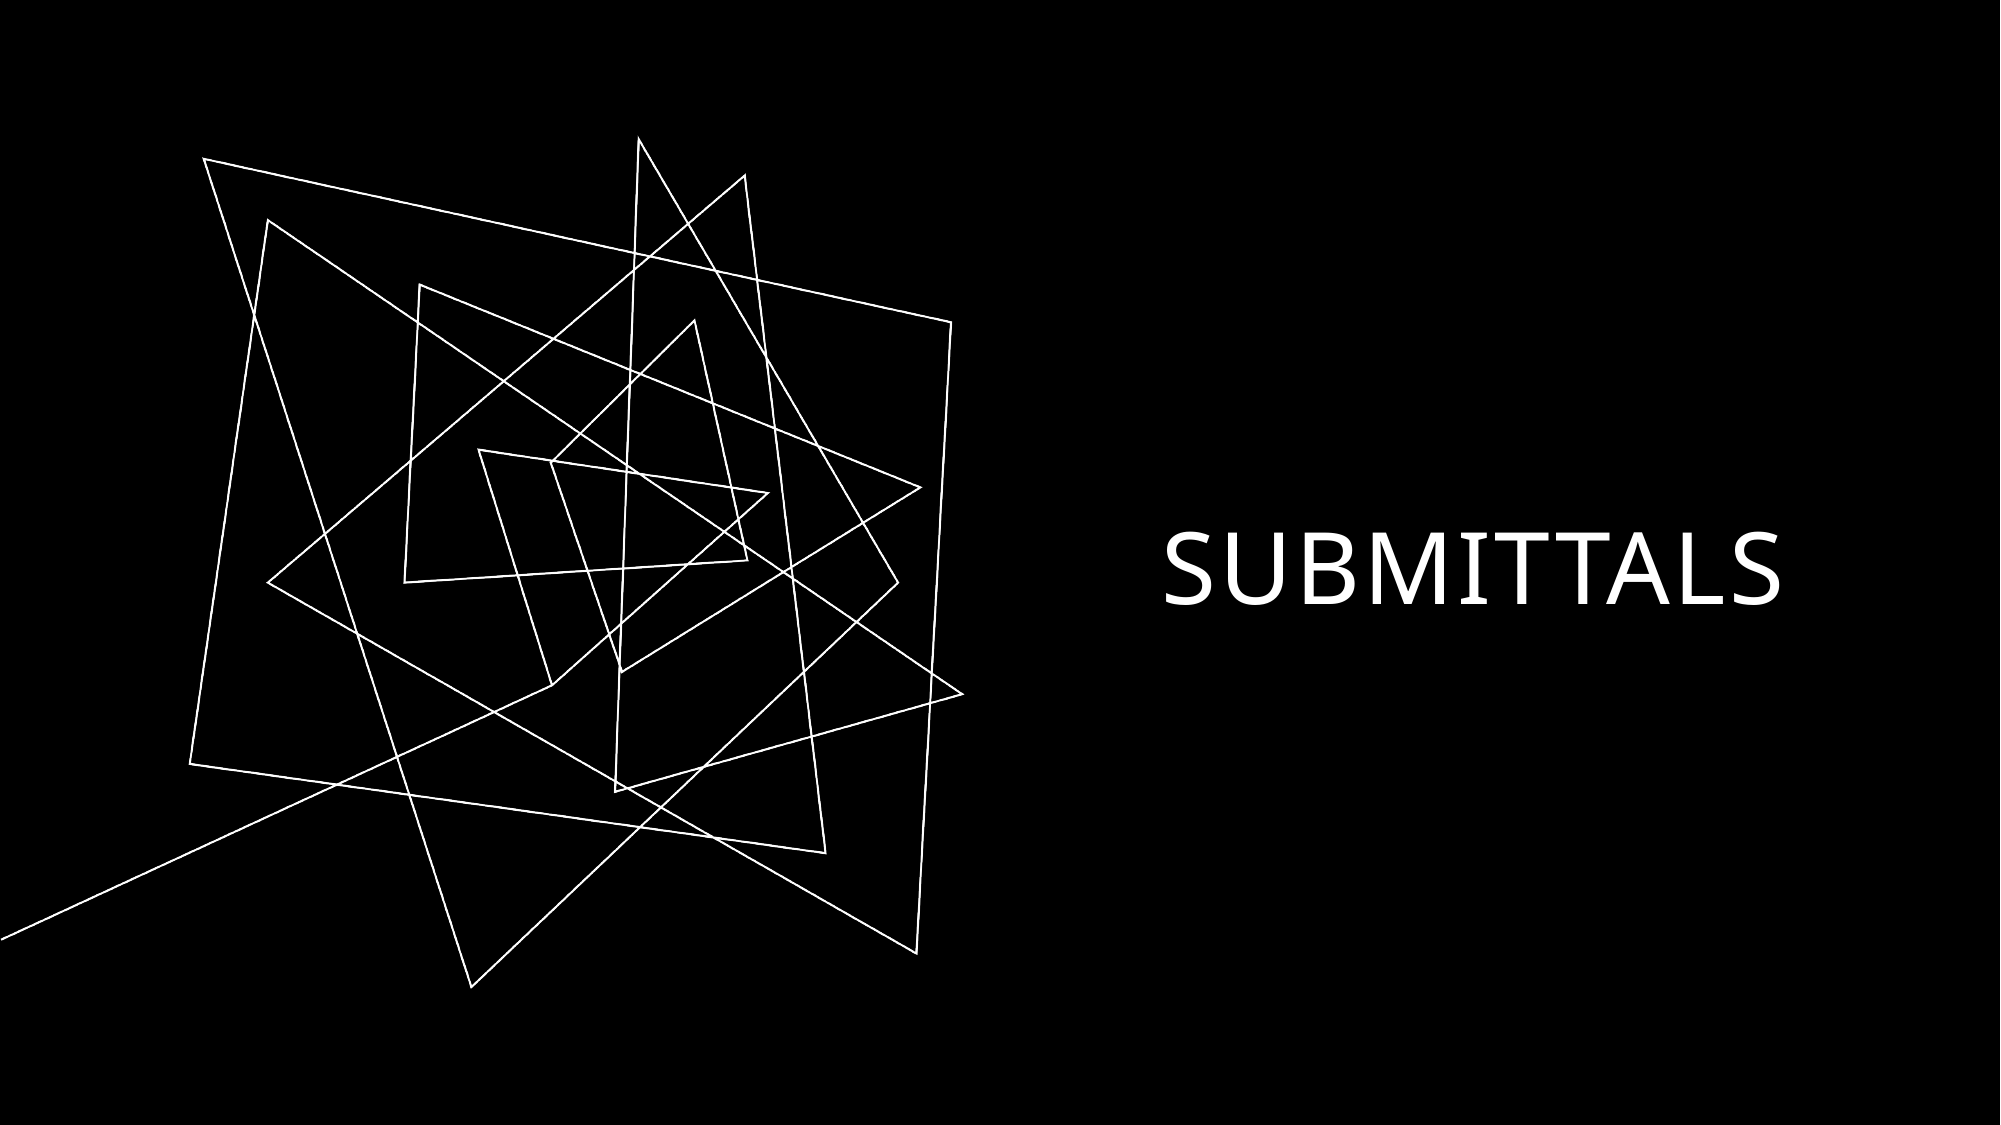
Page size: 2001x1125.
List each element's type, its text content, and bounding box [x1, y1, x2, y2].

title Submittals [1146, 352, 1833, 634]
picture [0, 135, 965, 989]
